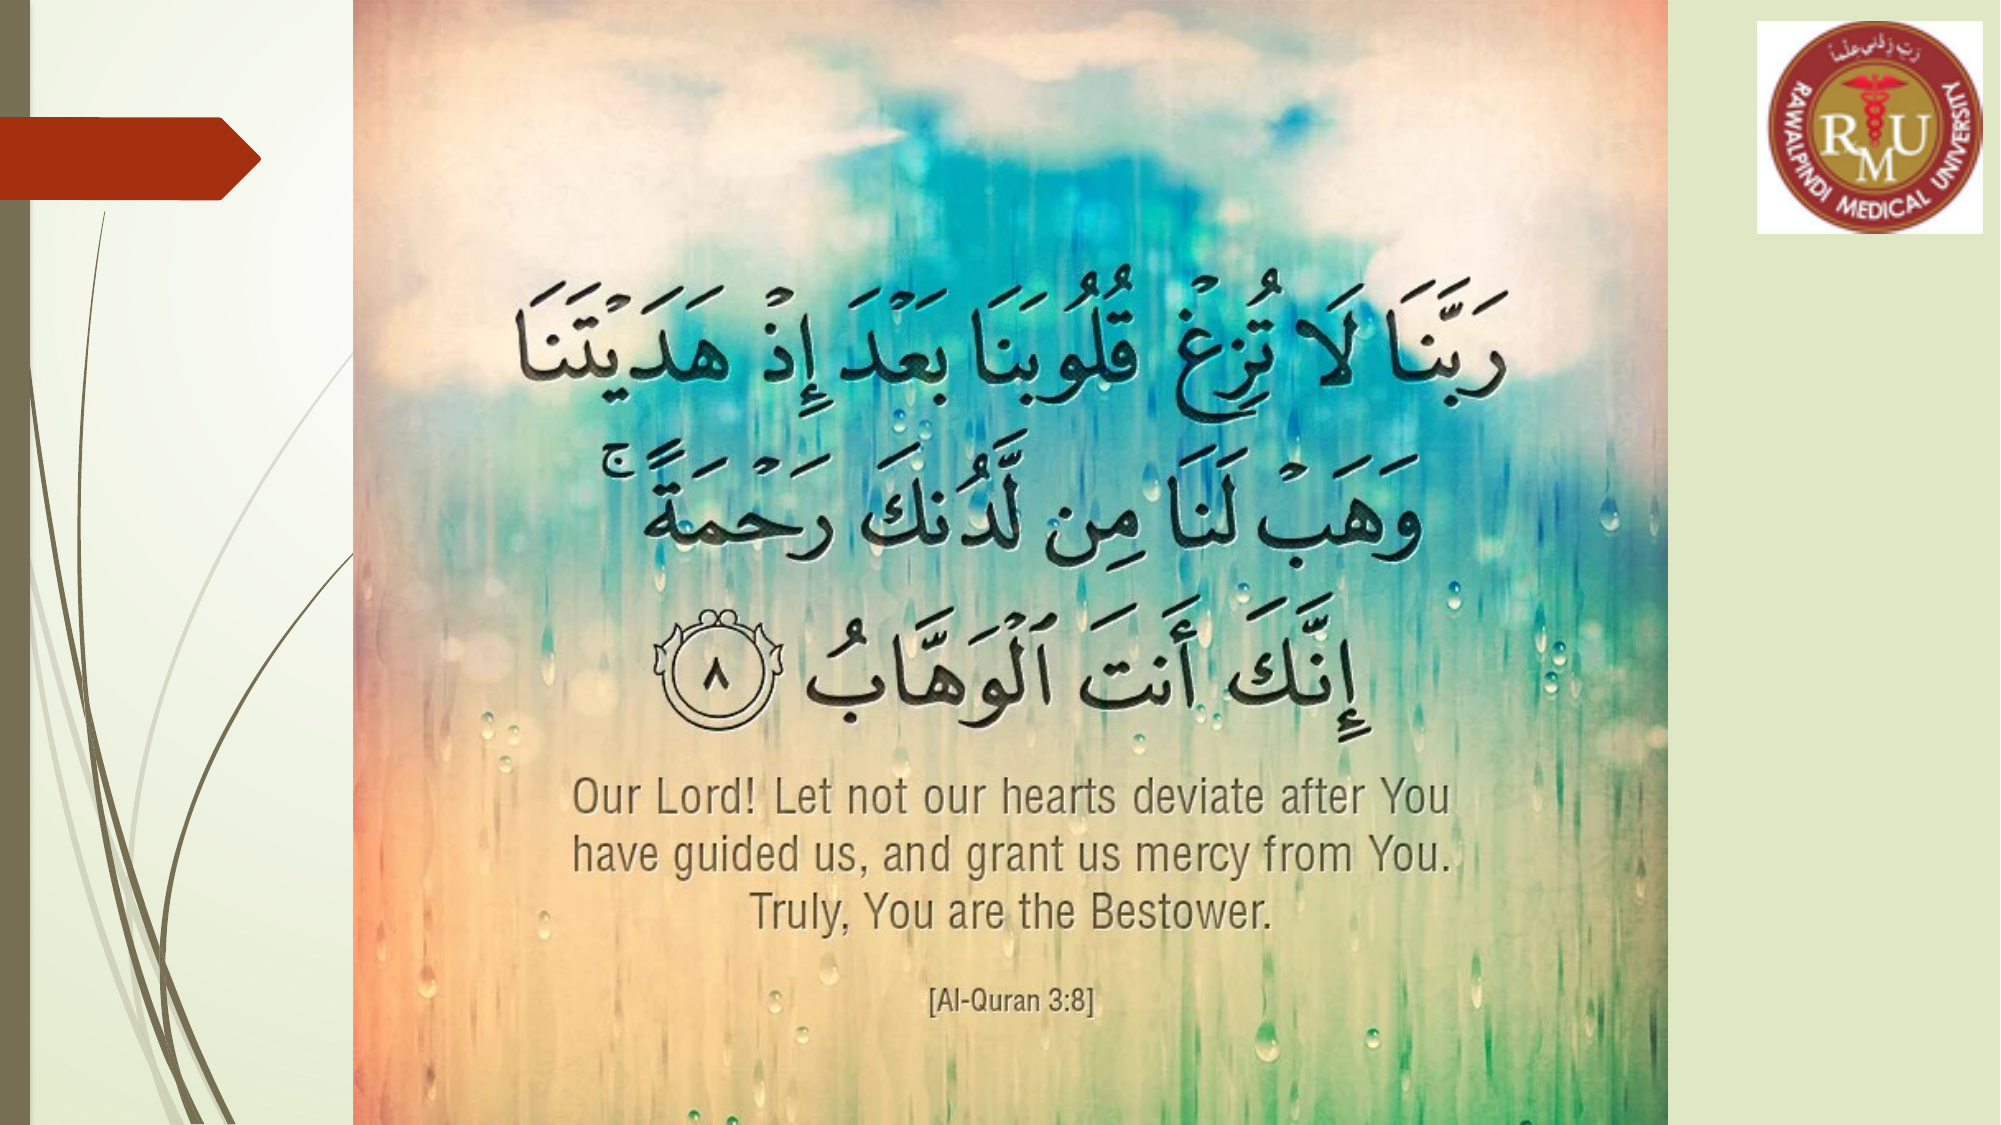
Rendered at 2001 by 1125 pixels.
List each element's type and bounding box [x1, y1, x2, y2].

picture [353, 0, 1668, 1125]
picture [1757, 21, 1984, 234]
